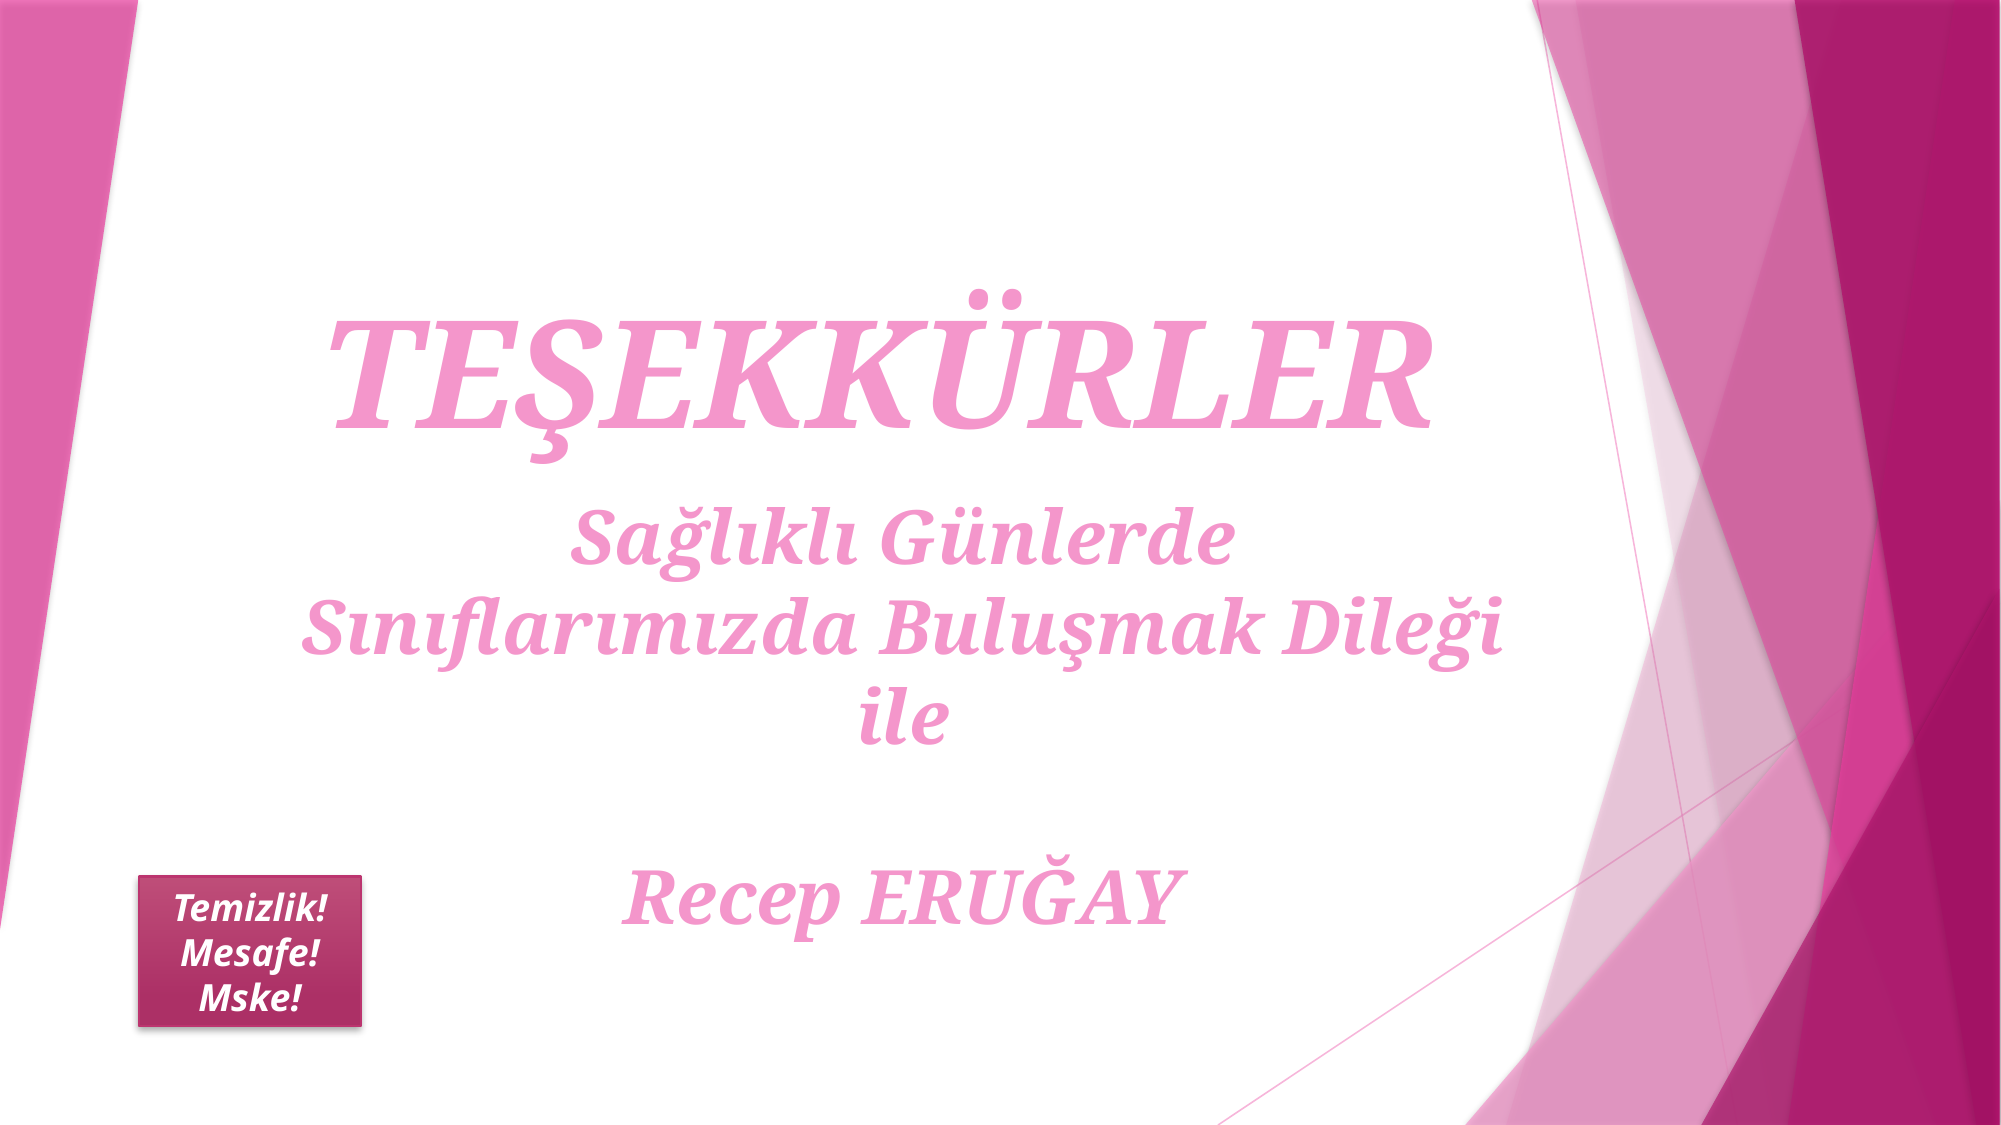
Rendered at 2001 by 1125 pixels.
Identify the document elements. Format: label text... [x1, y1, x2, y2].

text_box Temizlik! Mesafe! Mske! [138, 875, 362, 1027]
text_box Sağlıklı Günlerde Sınıflarımızda Buluşmak Dileği ile Recep ERUĞAY [274, 482, 1532, 1038]
text_box TEŞEKKÜRLER [249, 270, 1507, 466]
